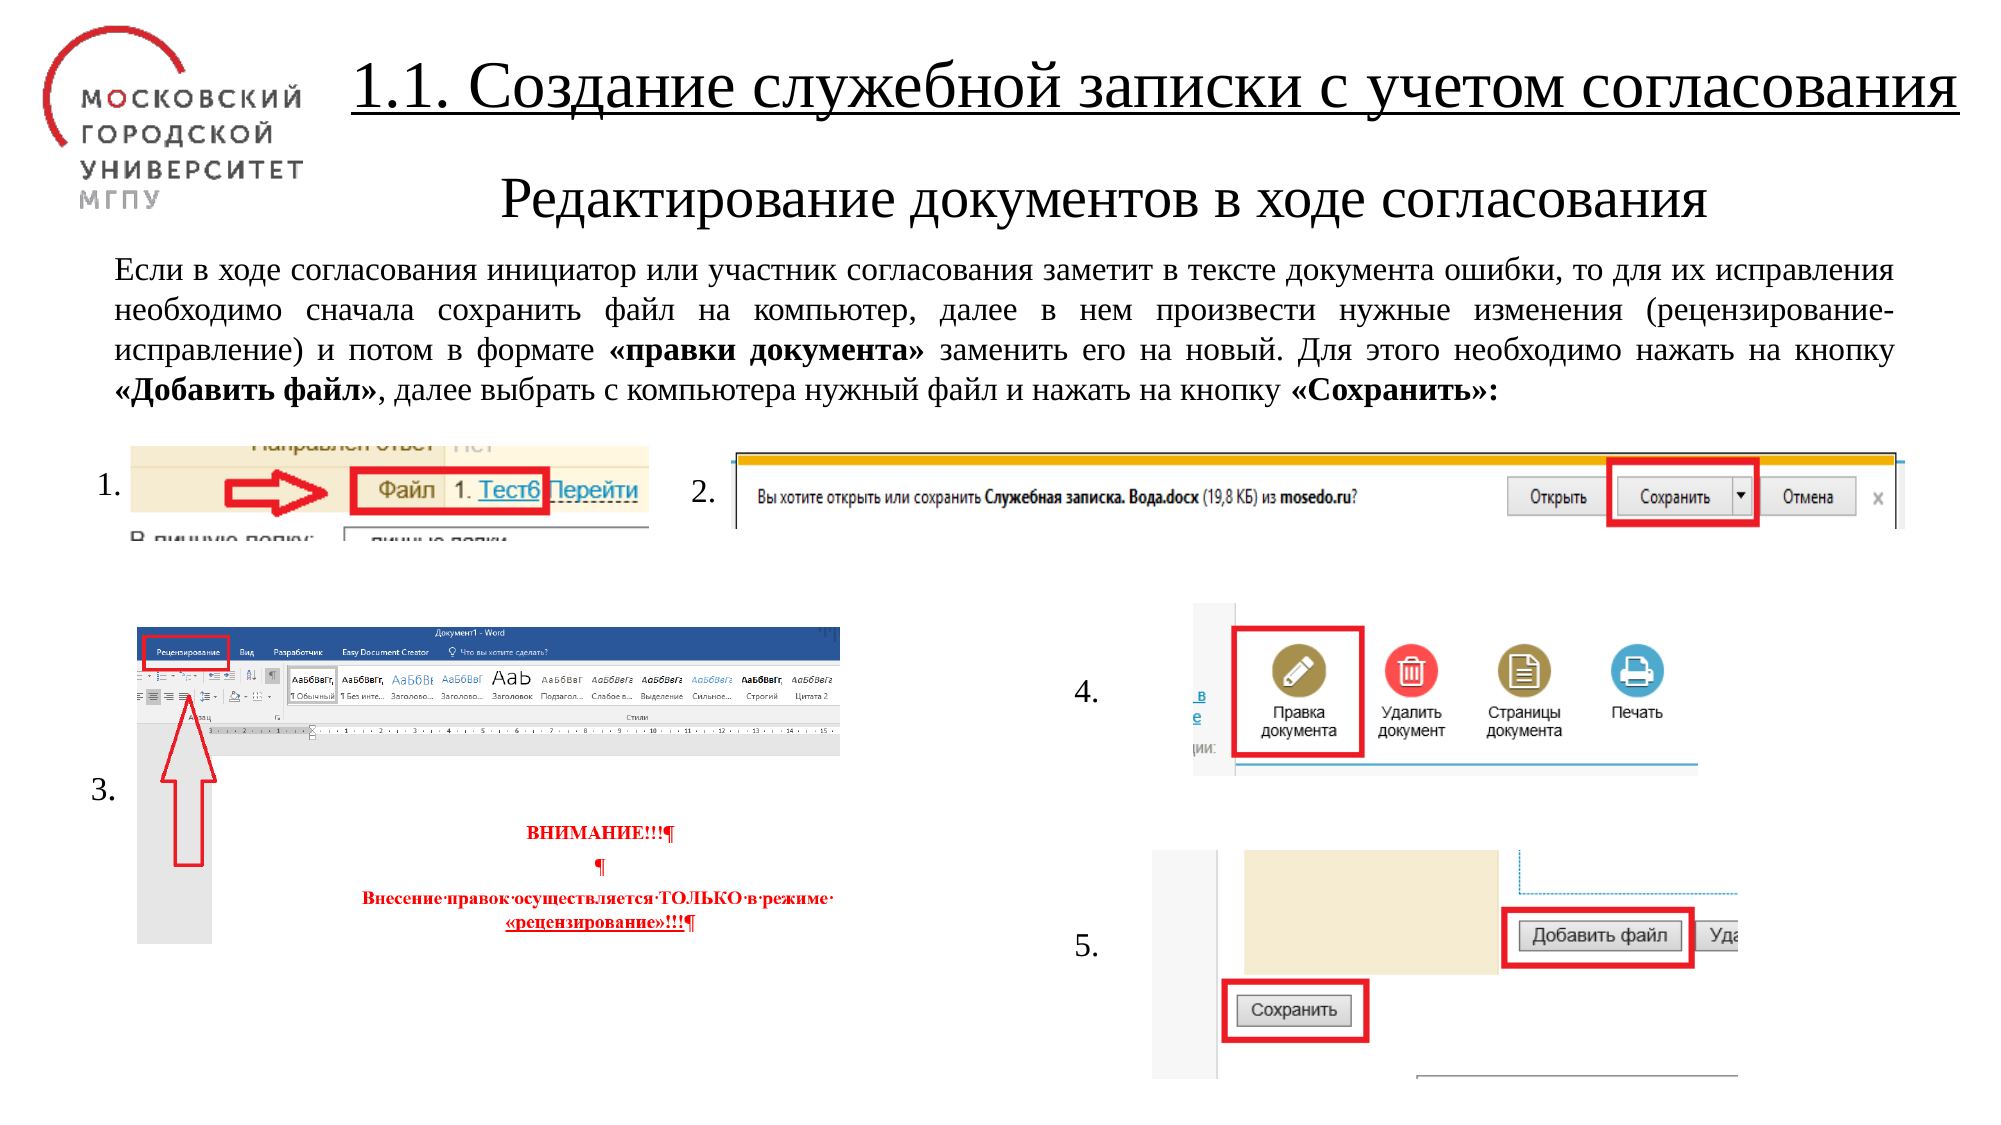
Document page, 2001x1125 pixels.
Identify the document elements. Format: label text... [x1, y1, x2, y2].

text_box 5. [1059, 915, 1115, 971]
picture [1193, 603, 1698, 776]
text_box 1. [81, 454, 109, 509]
picture [109, 446, 649, 541]
picture [137, 627, 840, 944]
picture [731, 432, 1905, 529]
text_box 4. [1059, 661, 1115, 717]
picture [39, 22, 303, 210]
picture [1152, 850, 1738, 1079]
text_box 3. [76, 755, 132, 815]
text_box Если в ходе согласования инициатор или участник согласования заметит в тексте документа ошибки, то для их исправления необходимо сначала сохранить файл на компьютер, далее в нем произвести нужные изменения (рецензирование-исправление) и потом в формате «правки документа» заменить его на новый. Для этого необходимо нажать на кнопку «Добавить файл», далее выбрать с компьютера нужный файл и нажать на кнопку «Сохранить»: [99, 239, 1912, 415]
text_box Редактирование документов в ходе согласования [413, 152, 1796, 237]
text_box 1.1. Создание служебной записки с учетом согласования [336, 33, 1981, 129]
text_box 2. [676, 461, 731, 517]
